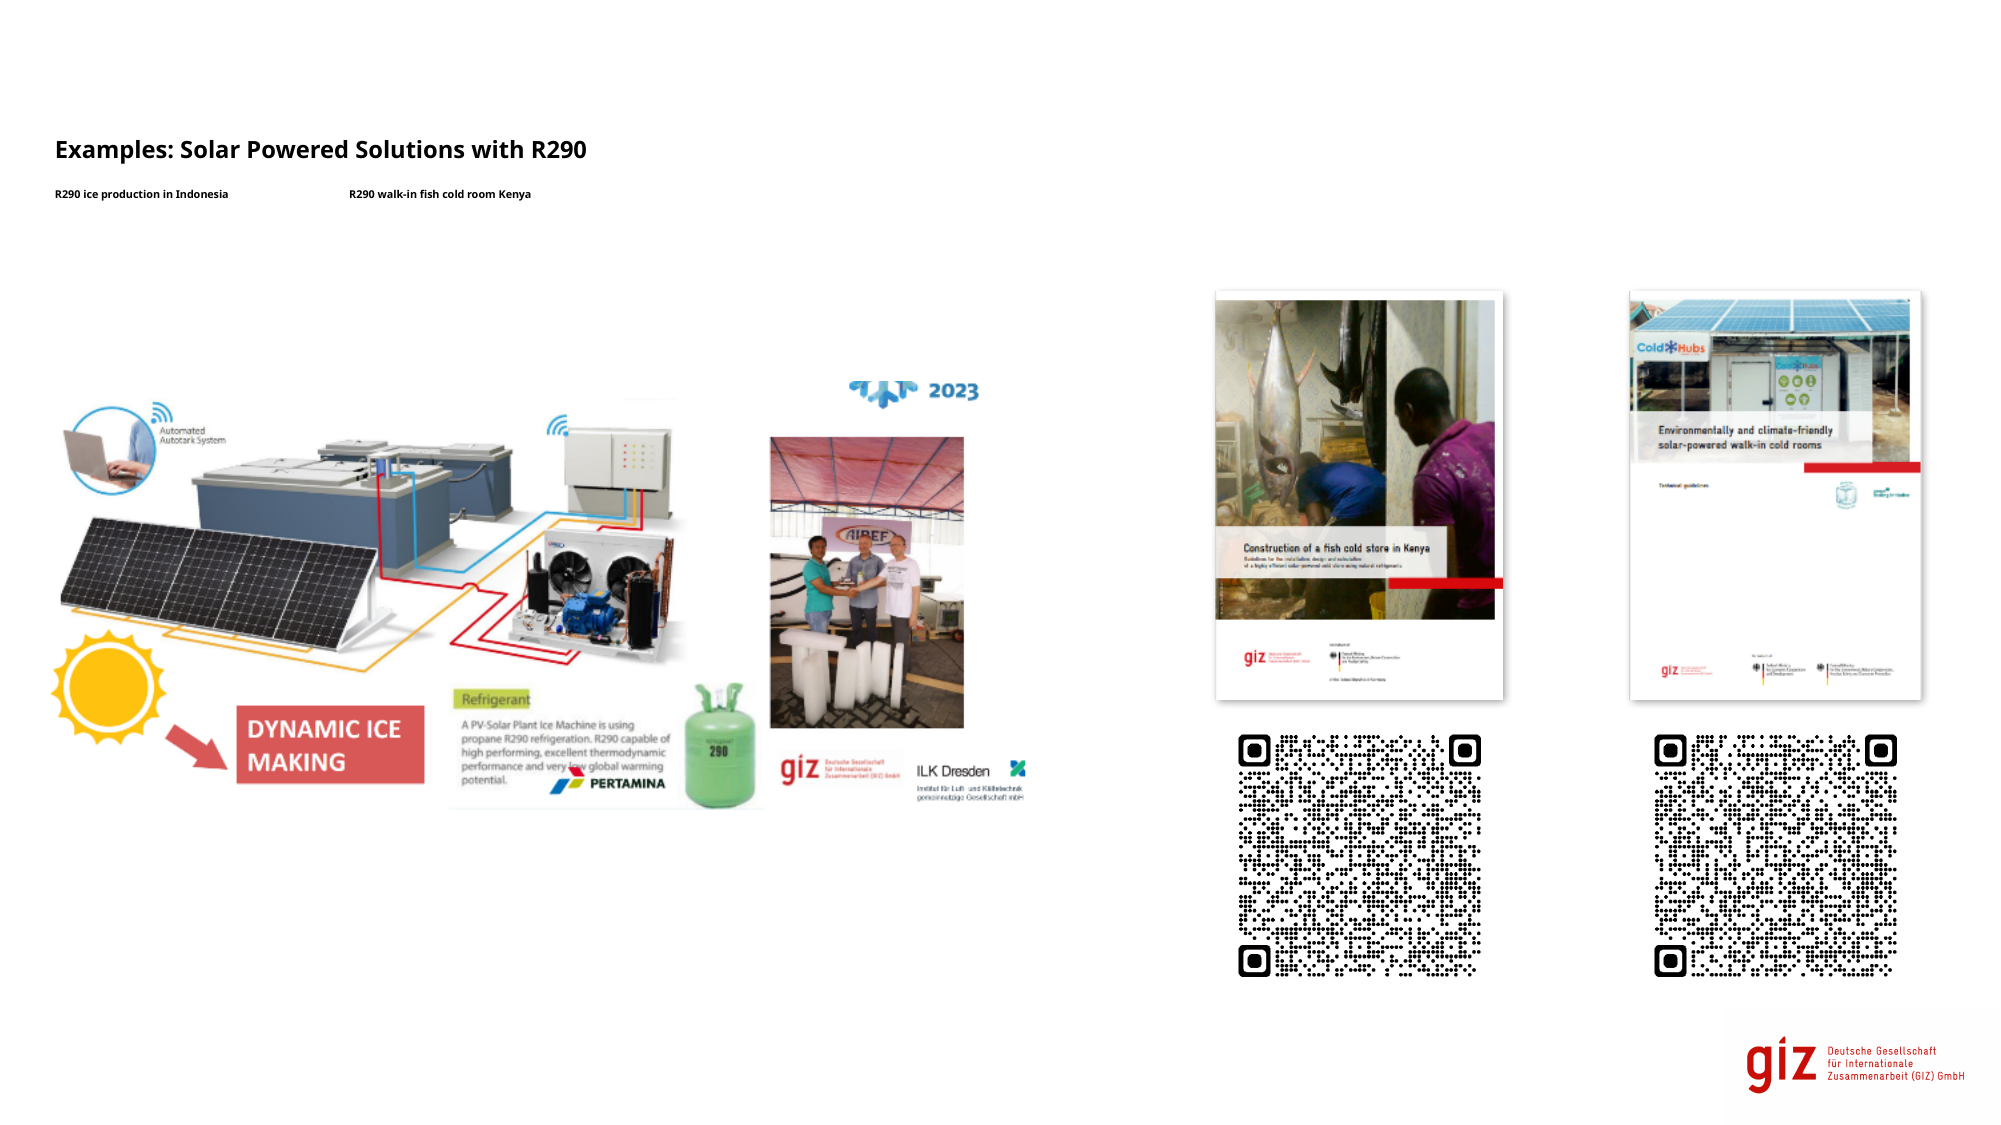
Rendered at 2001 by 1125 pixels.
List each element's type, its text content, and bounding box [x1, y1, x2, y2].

picture [1215, 291, 1503, 700]
picture [1219, 716, 1499, 995]
picture [49, 381, 1028, 810]
title Examples: Solar Powered Solutions with R290 R290 ice production in Indonesia R290 walk-in fish cold room Kenya [55, 136, 1945, 202]
picture [1636, 716, 1915, 995]
picture [1724, 1010, 2000, 1125]
picture [1629, 291, 1922, 700]
